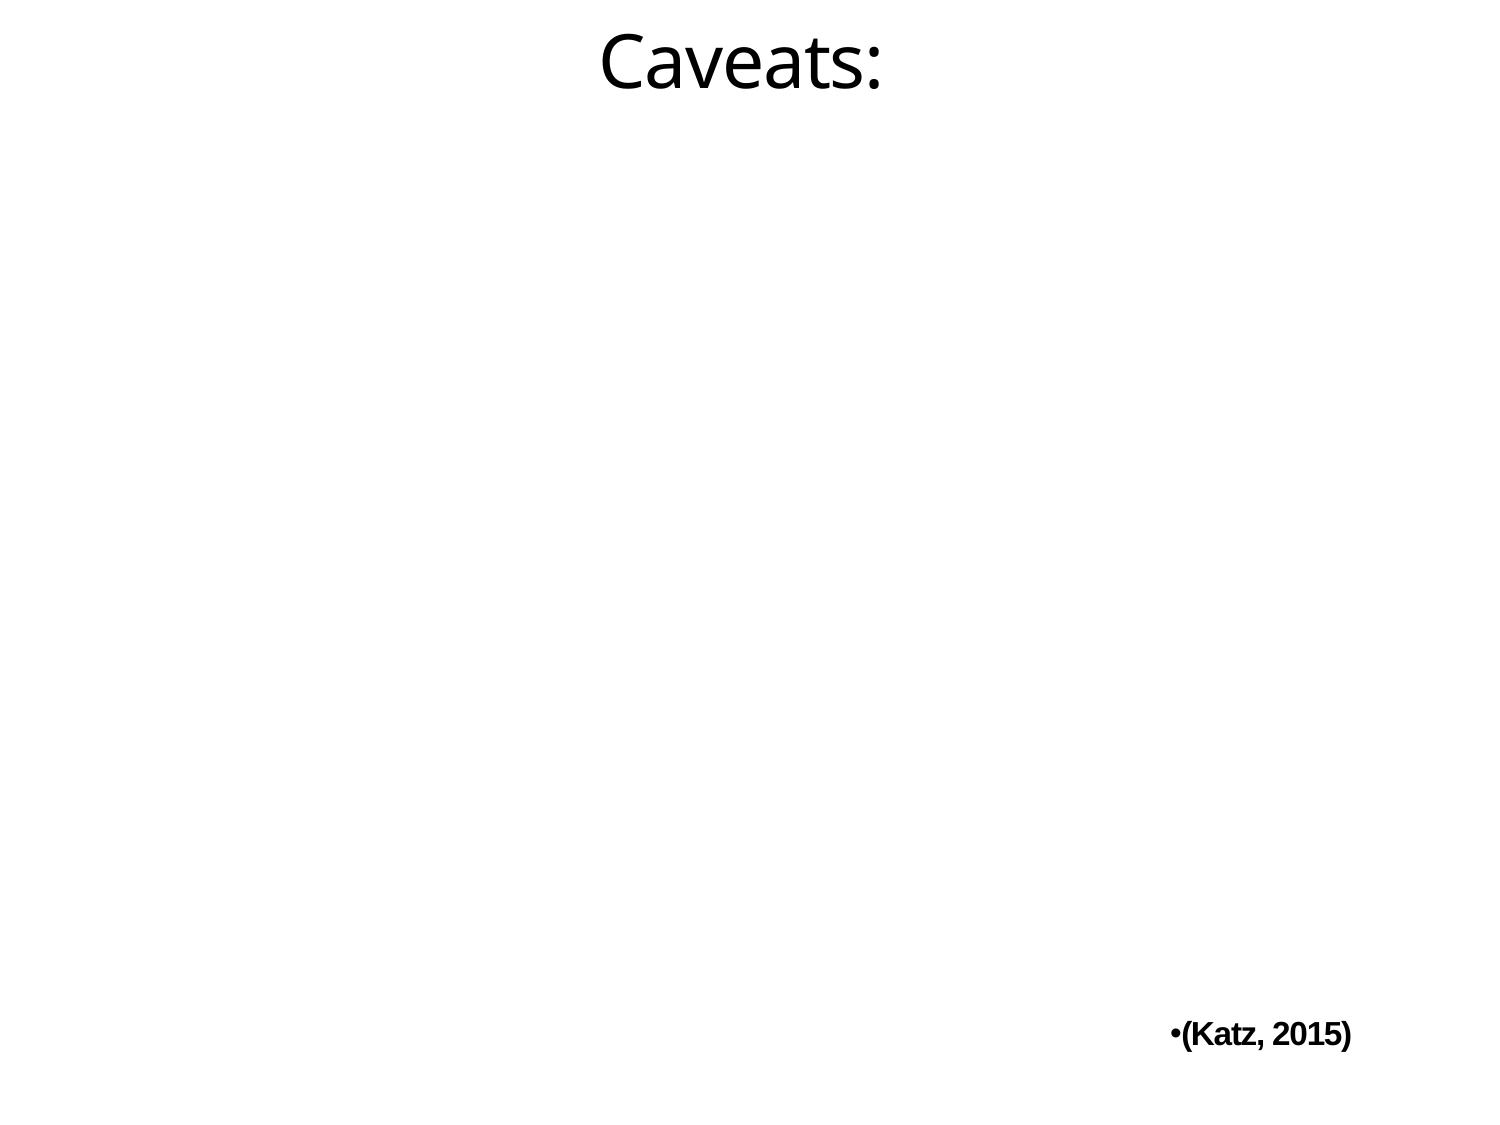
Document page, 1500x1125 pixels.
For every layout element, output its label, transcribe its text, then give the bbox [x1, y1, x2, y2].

list (Katz, 2015) [1170, 1015, 1358, 1057]
list Caveats: [122, 0, 1379, 113]
